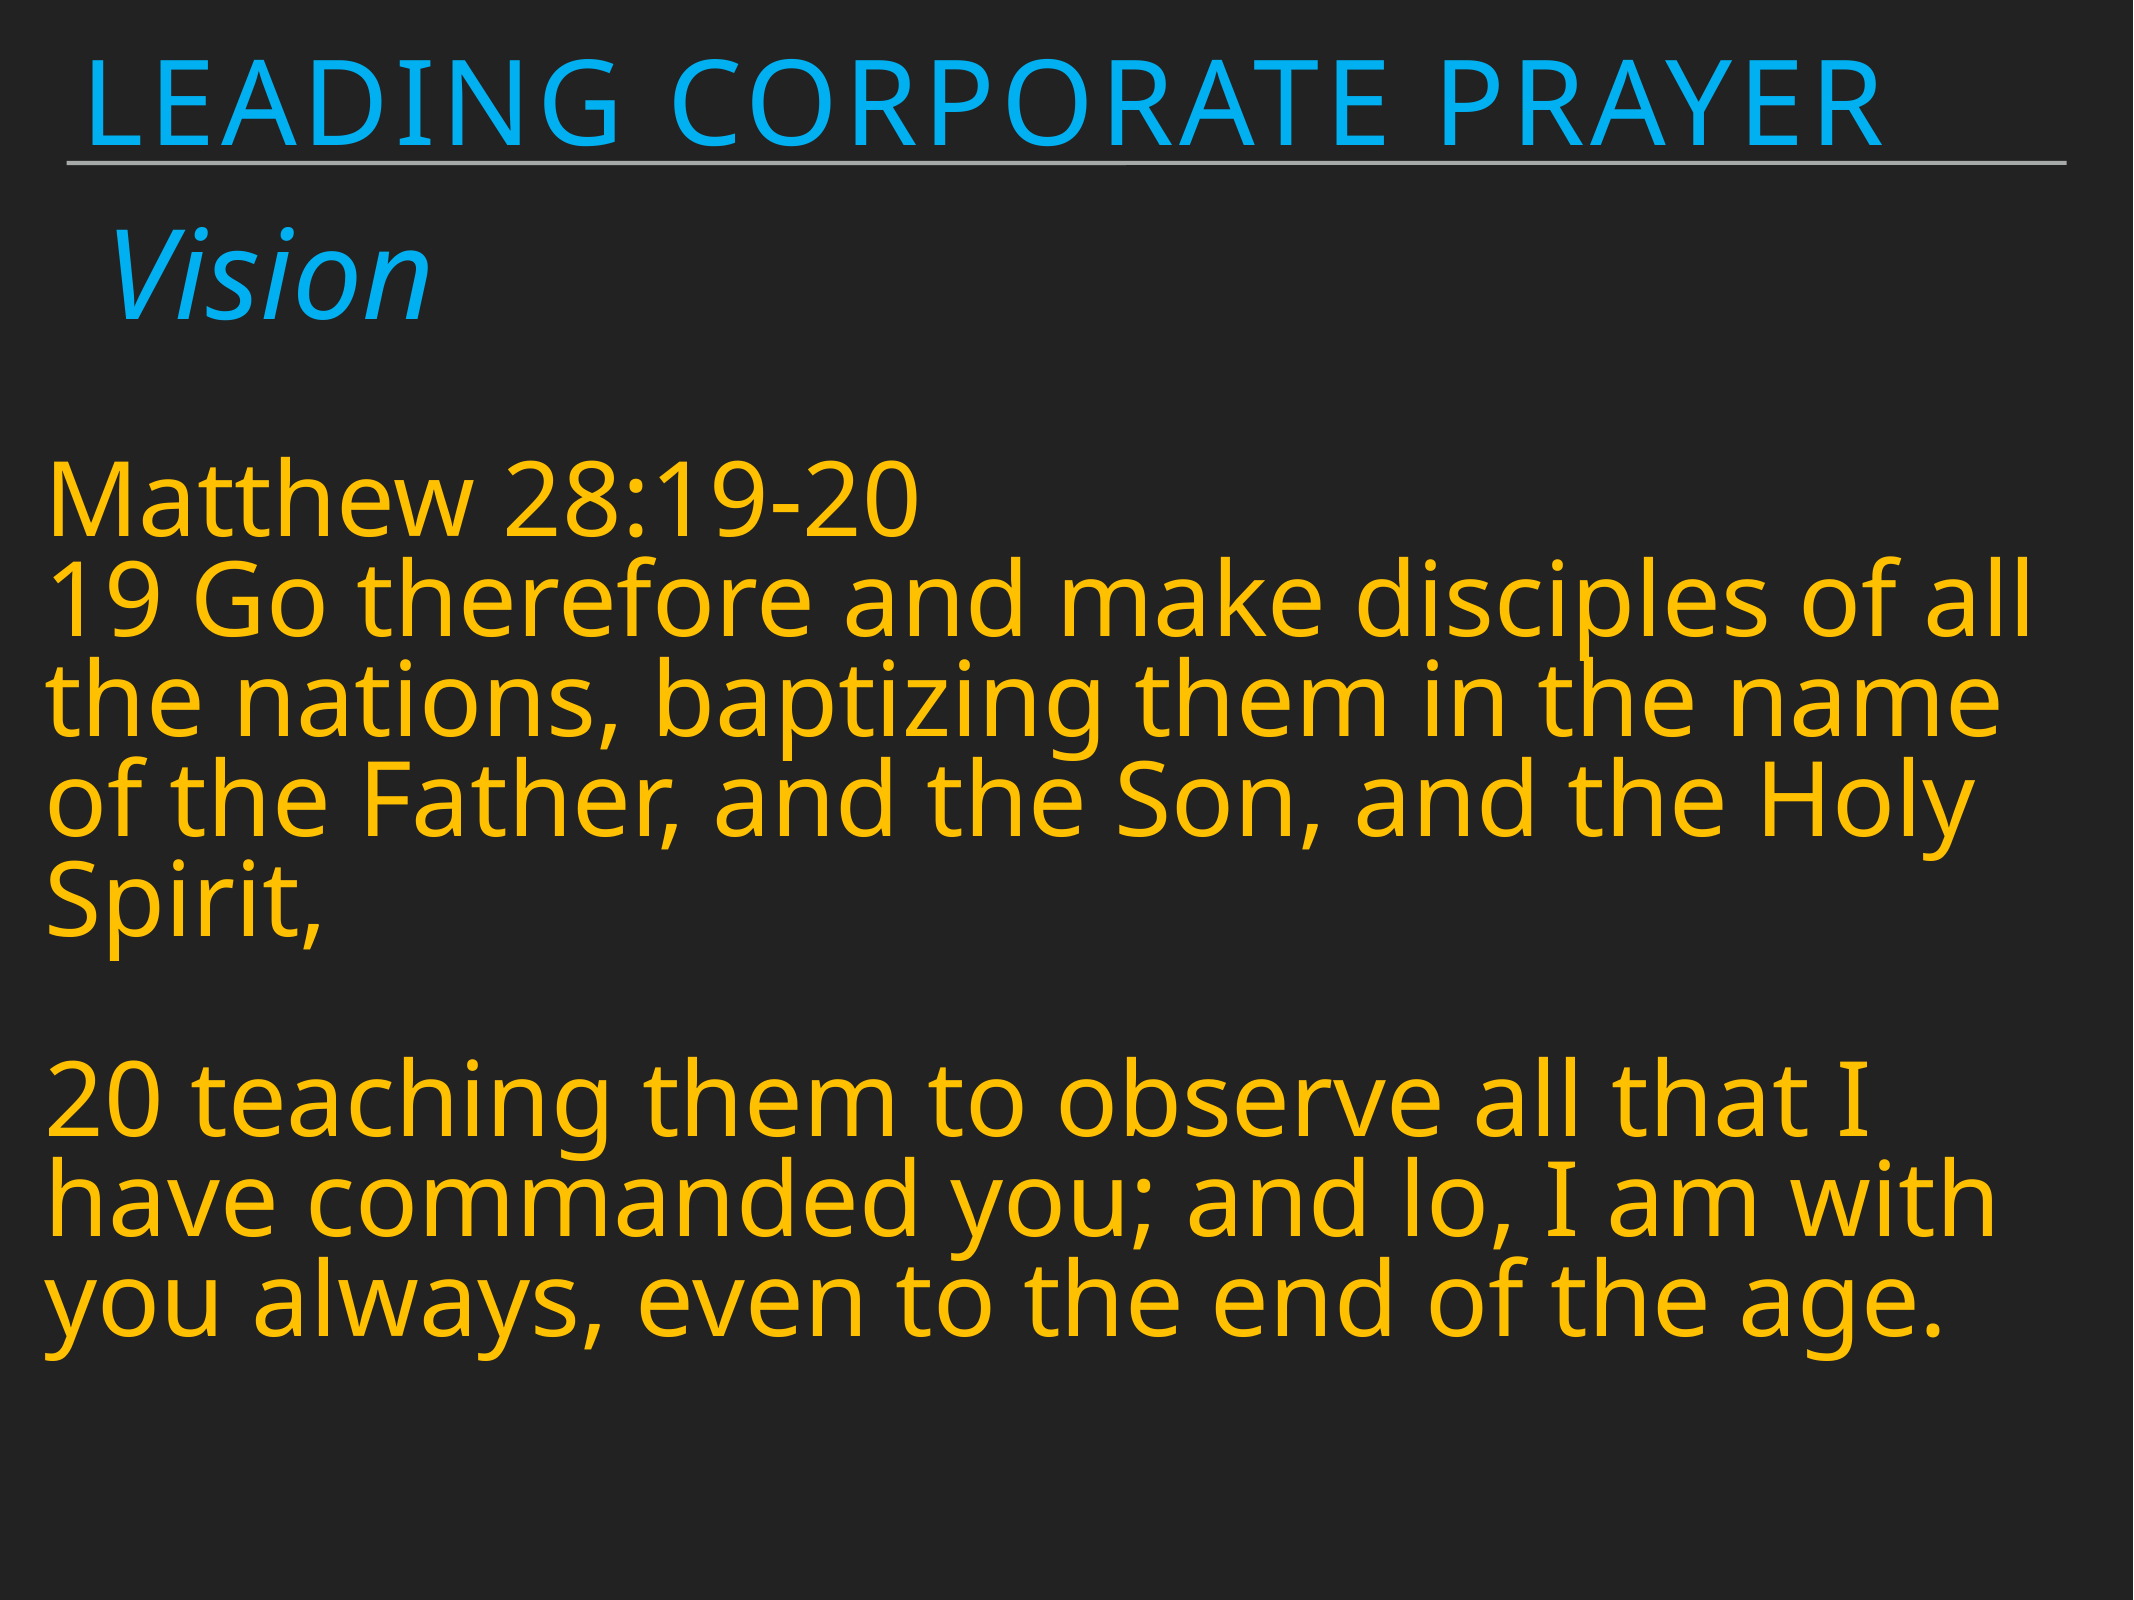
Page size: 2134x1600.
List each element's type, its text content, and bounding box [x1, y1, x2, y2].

list Leading Corporate Prayer [72, 38, 1907, 178]
text_box Vision [96, 186, 477, 353]
text_box Matthew 28:19-20 19 Go therefore and make disciples of all the nations, baptizing them in the name of the Father, and the Son, and the Holy Spirit, 20 teaching them to observe all that I have commanded you; and lo, I am with you always, even to the end of the age. [35, 448, 2098, 1365]
